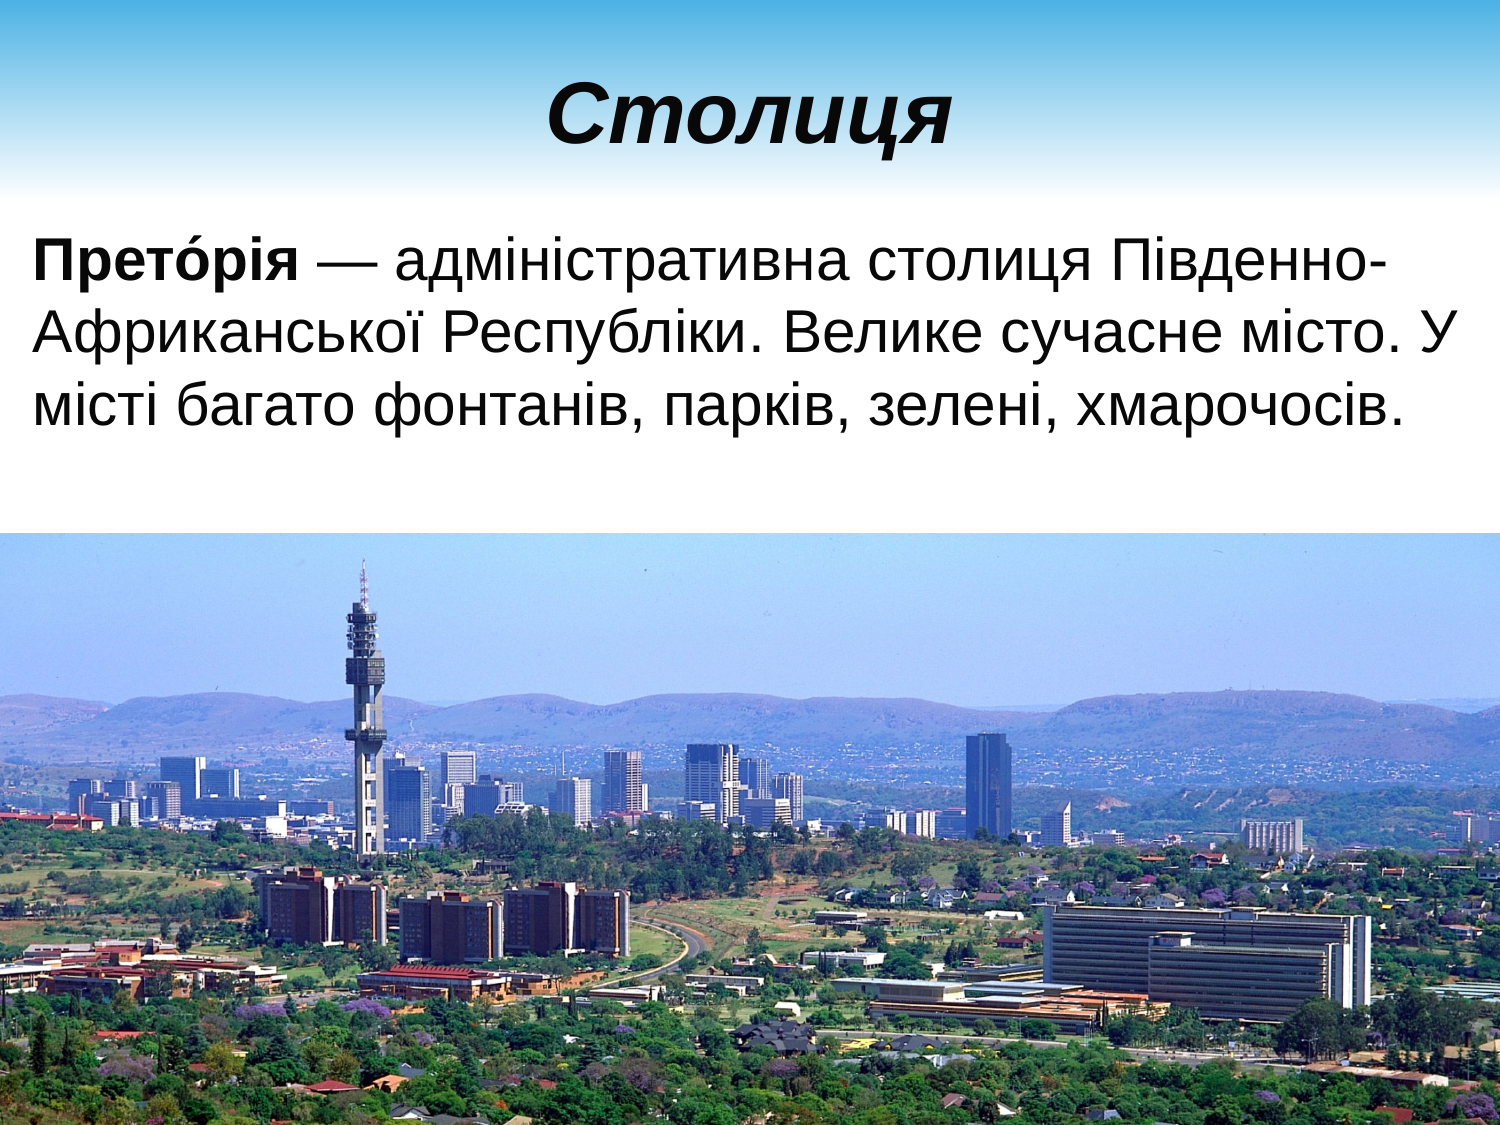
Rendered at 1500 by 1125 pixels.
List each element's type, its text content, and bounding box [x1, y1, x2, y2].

picture [0, 533, 1500, 1125]
list Прето́рія — адміністративна столиця Південно-Африканської Республіки. Велике сучасне місто. У місті багато фонтанів, парків, зелені, хмарочосів. [17, 212, 1500, 516]
title Столиця [75, 37, 1425, 180]
